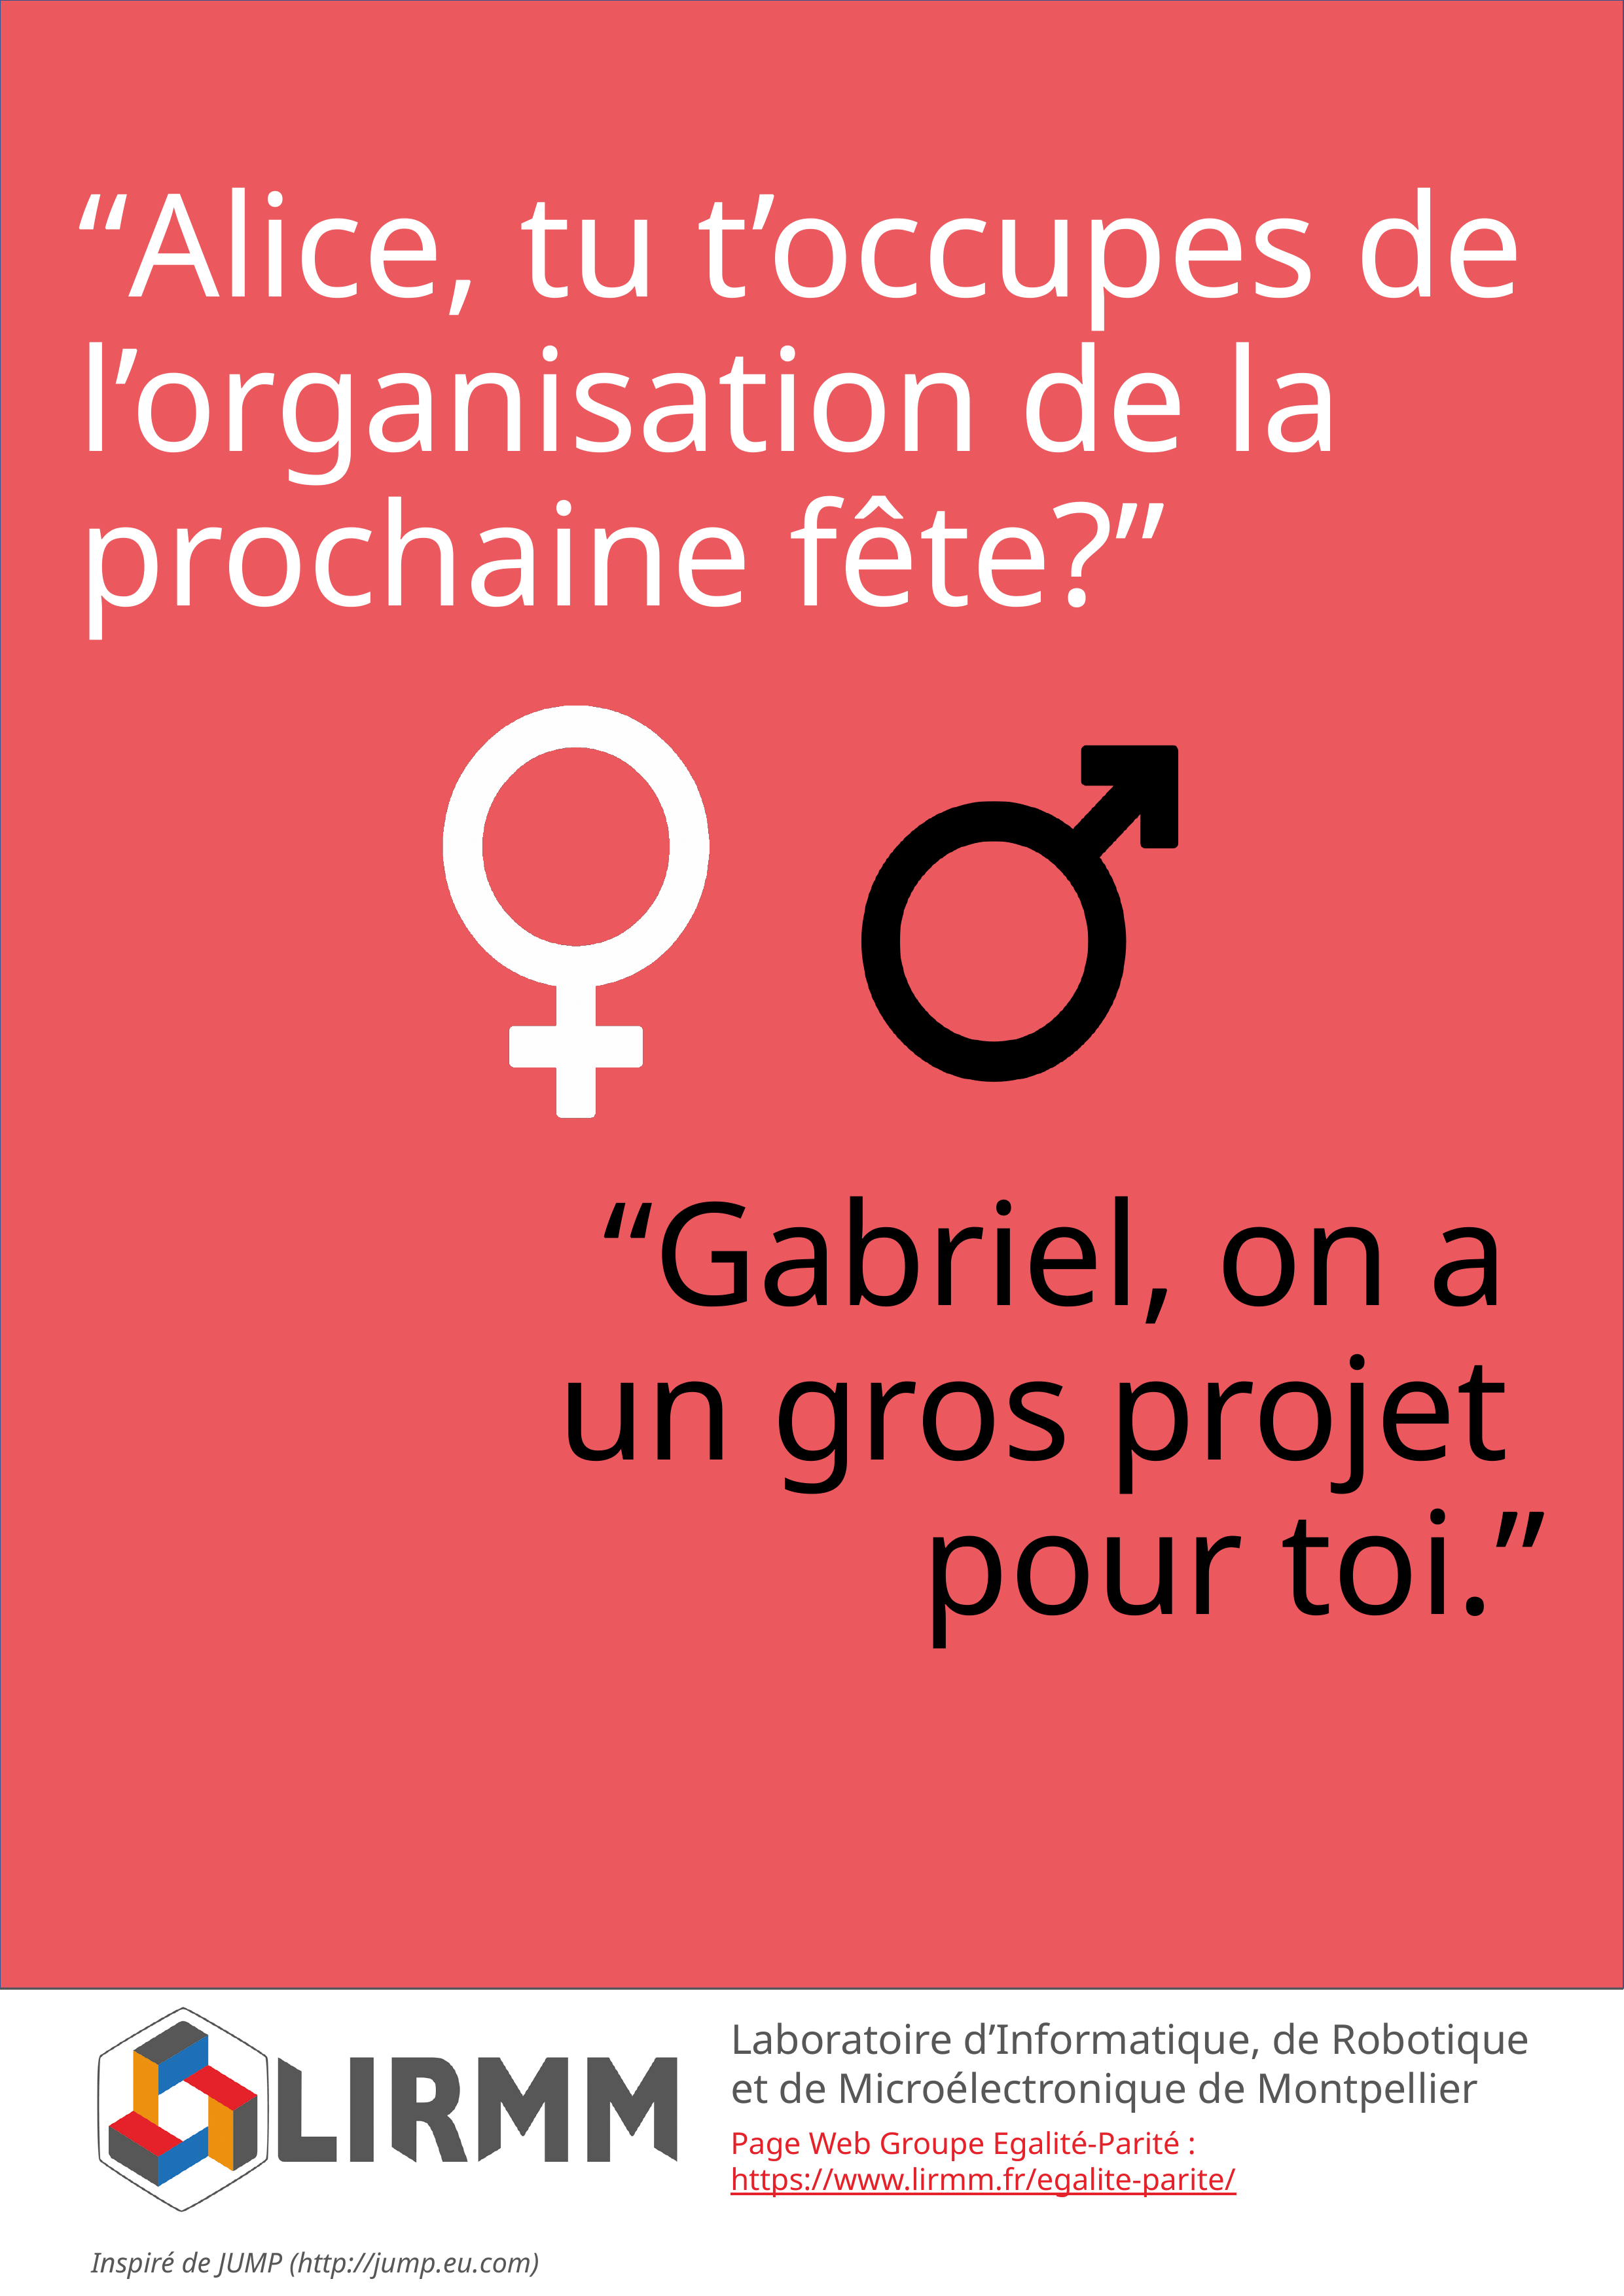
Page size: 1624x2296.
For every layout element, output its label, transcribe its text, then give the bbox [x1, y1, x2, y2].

picture [437, 700, 712, 1124]
picture [855, 700, 1187, 1124]
picture [83, 1994, 688, 2223]
list “Gabriel, on a un gros projet pour toi.” [77, 1176, 1624, 1655]
list “Alice, tu t’occupes de l’organisation de la prochaine fête?” [0, 163, 1547, 642]
